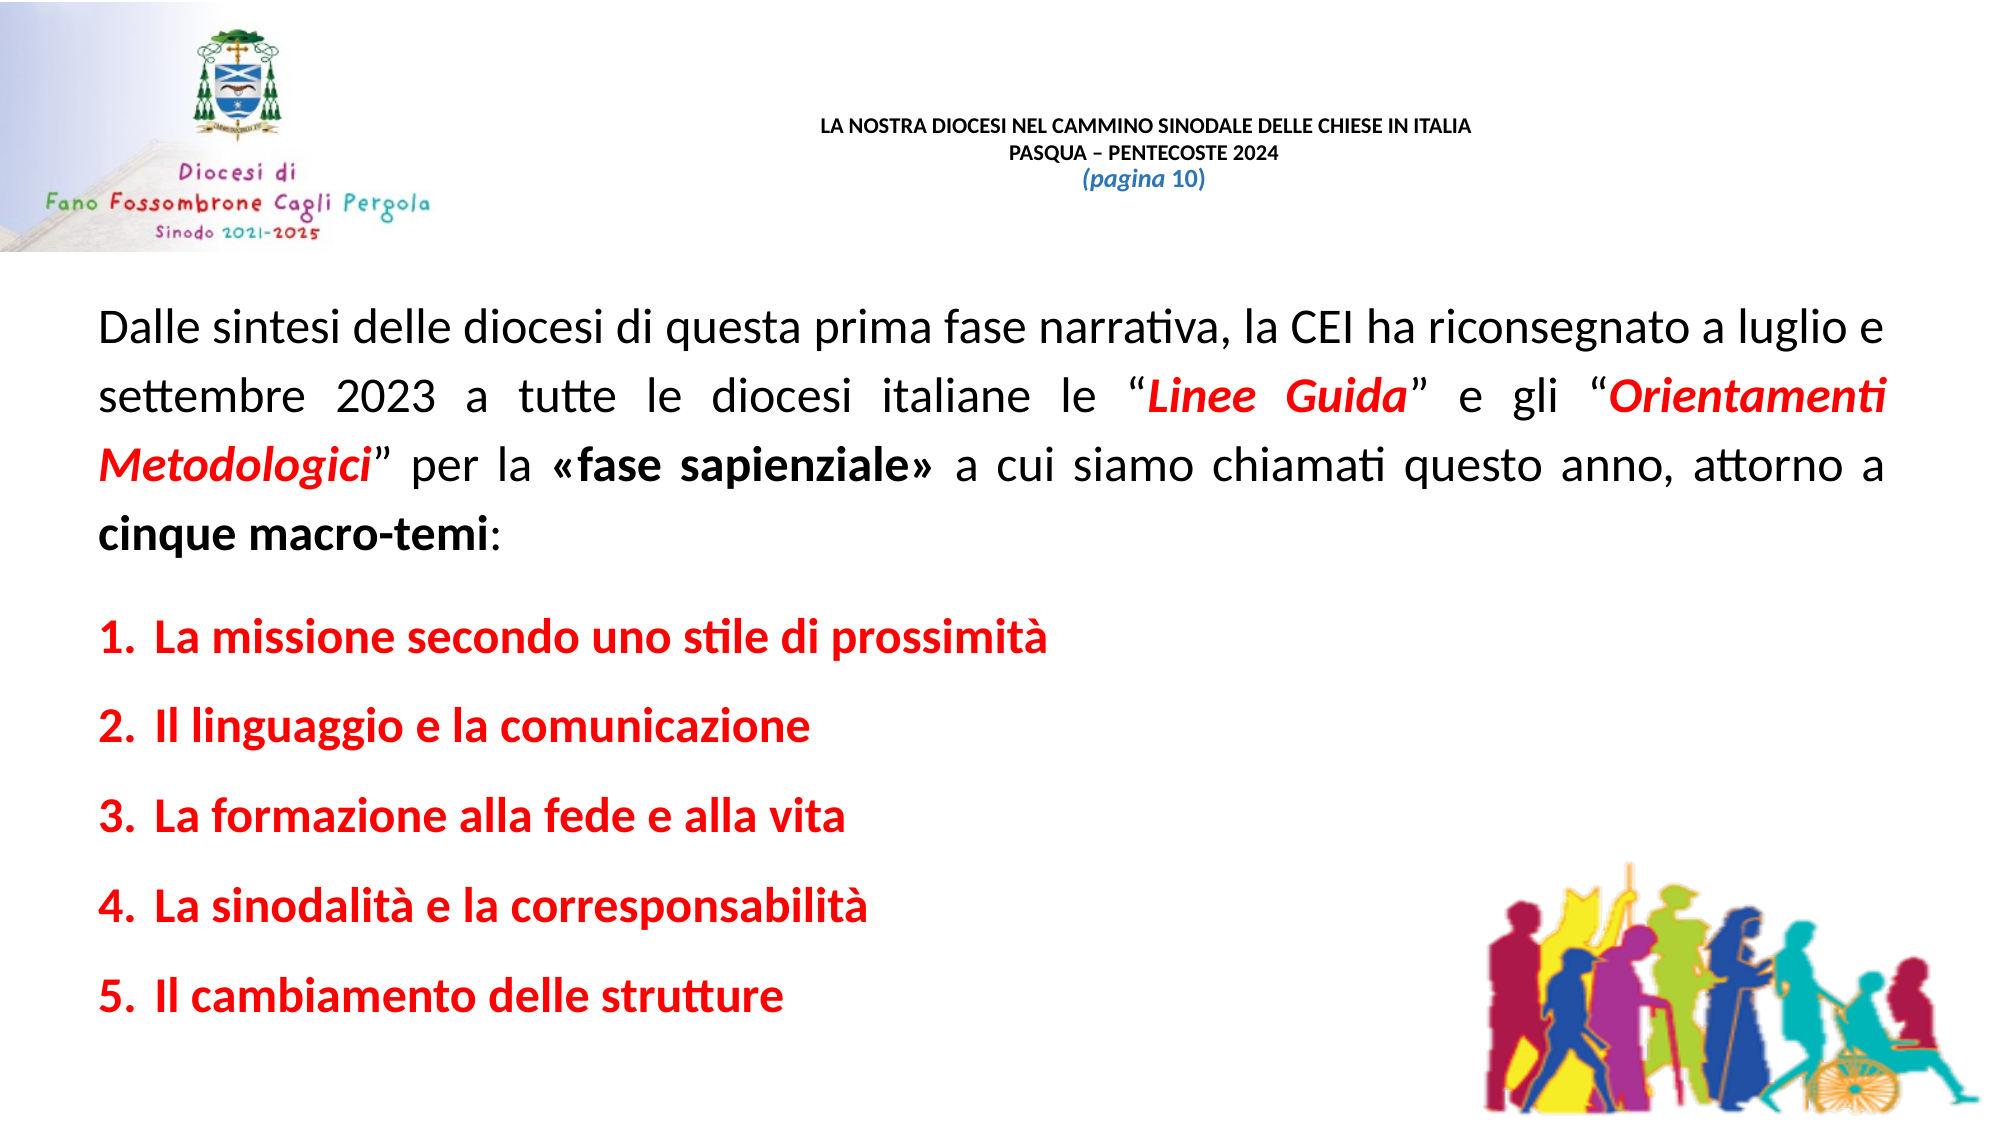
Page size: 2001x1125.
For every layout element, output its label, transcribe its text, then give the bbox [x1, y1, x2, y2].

picture [0, 2, 488, 252]
picture [1462, 853, 2000, 1125]
title La nostra Diocesi nel cammino sinodale delle chiese in Italia Pasqua – Pentecoste 2024 (pagina 10) [220, 27, 1963, 278]
list Dalle sintesi delle diocesi di questa prima fase narrativa, la CEI ha riconsegnato a luglio e settembre 2023 a tutte le diocesi italiane le “Linee Guida” e gli “Orientamenti Metodologici” per la «fase sapienziale» a cui siamo chiamati questo anno, attorno a cinque macro-temi: La missione secondo uno stile di prossimità Il linguaggio e la comunicazione La formazione alla fede e alla vita La sinodalità e la corresponsabilità Il cambiamento delle strutture [83, 277, 1901, 1048]
